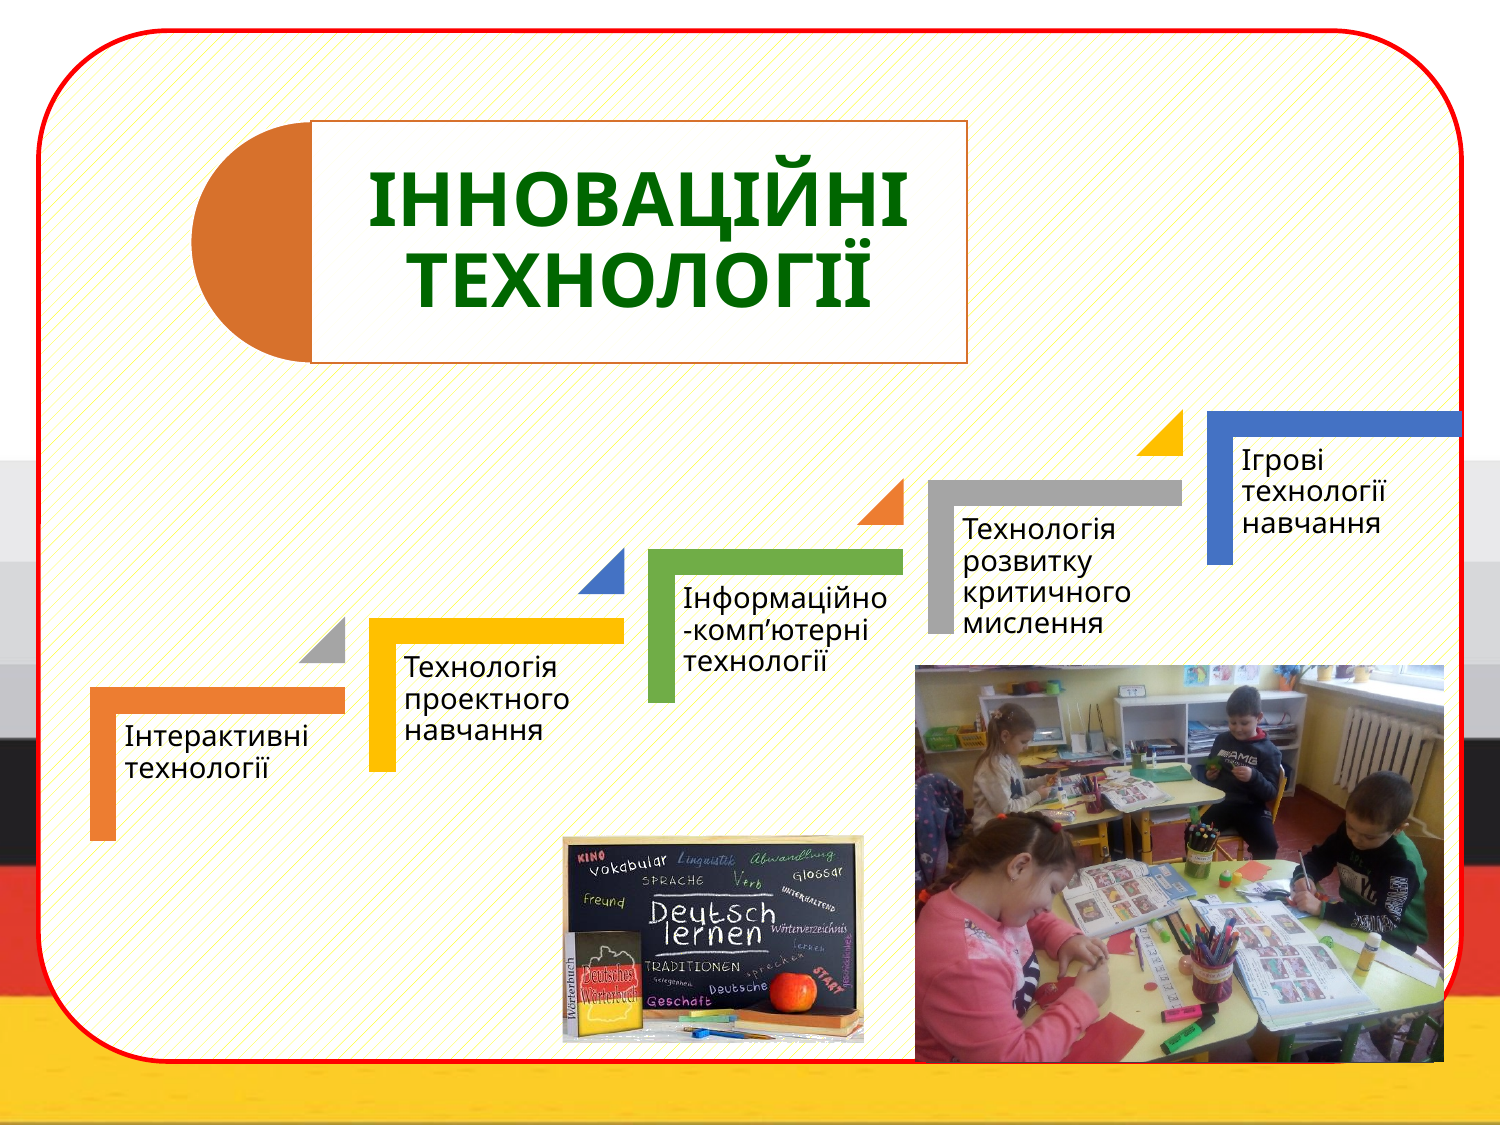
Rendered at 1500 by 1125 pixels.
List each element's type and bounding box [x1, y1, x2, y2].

text_box [38, 30, 1444, 1036]
picture [915, 665, 1444, 1062]
text_box [190, 121, 968, 364]
text_box [90, 94, 1462, 1125]
picture [562, 835, 864, 1043]
